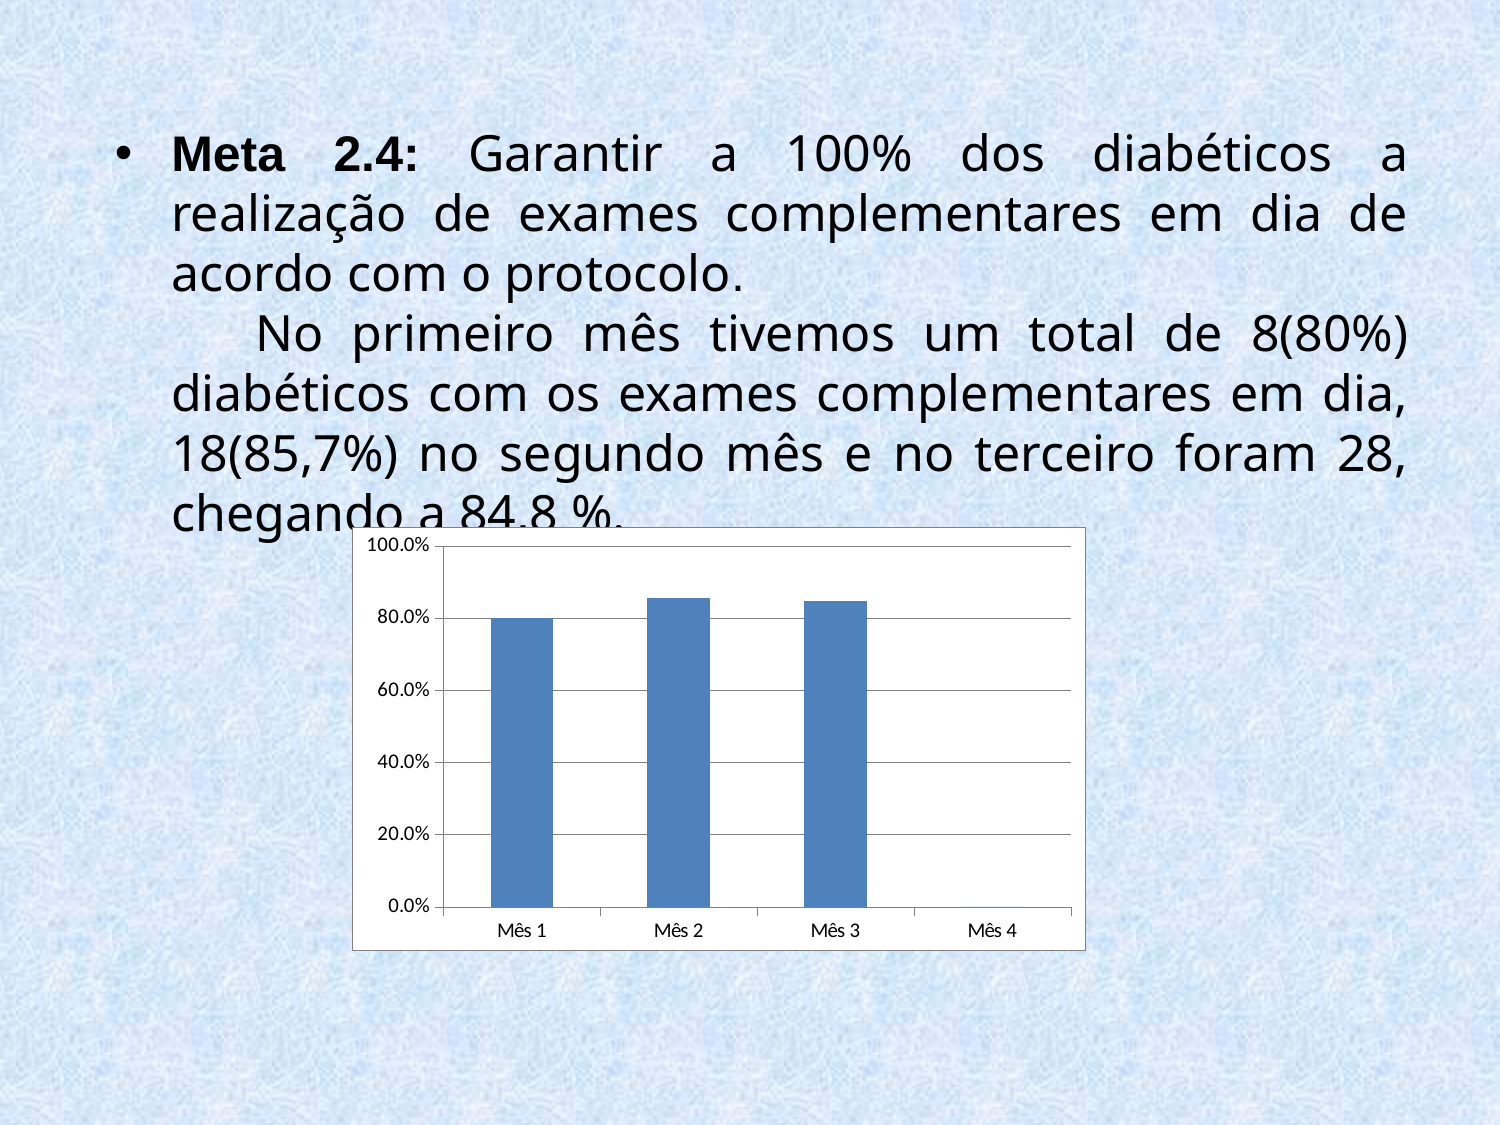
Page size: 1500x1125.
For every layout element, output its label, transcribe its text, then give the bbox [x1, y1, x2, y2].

text_box Meta 2.4: Garantir a 100% dos diabéticos a realização de exames complementares em dia de acordo com o protocolo. No primeiro mês tivemos um total de 8(80%) diabéticos com os exames complementares em dia, 18(85,7%) no segundo mês e no terceiro foram 28, chegando a 84,8 %. [100, 54, 1424, 610]
picture [0, 0, 1500, 1125]
chart [351, 526, 1087, 951]
